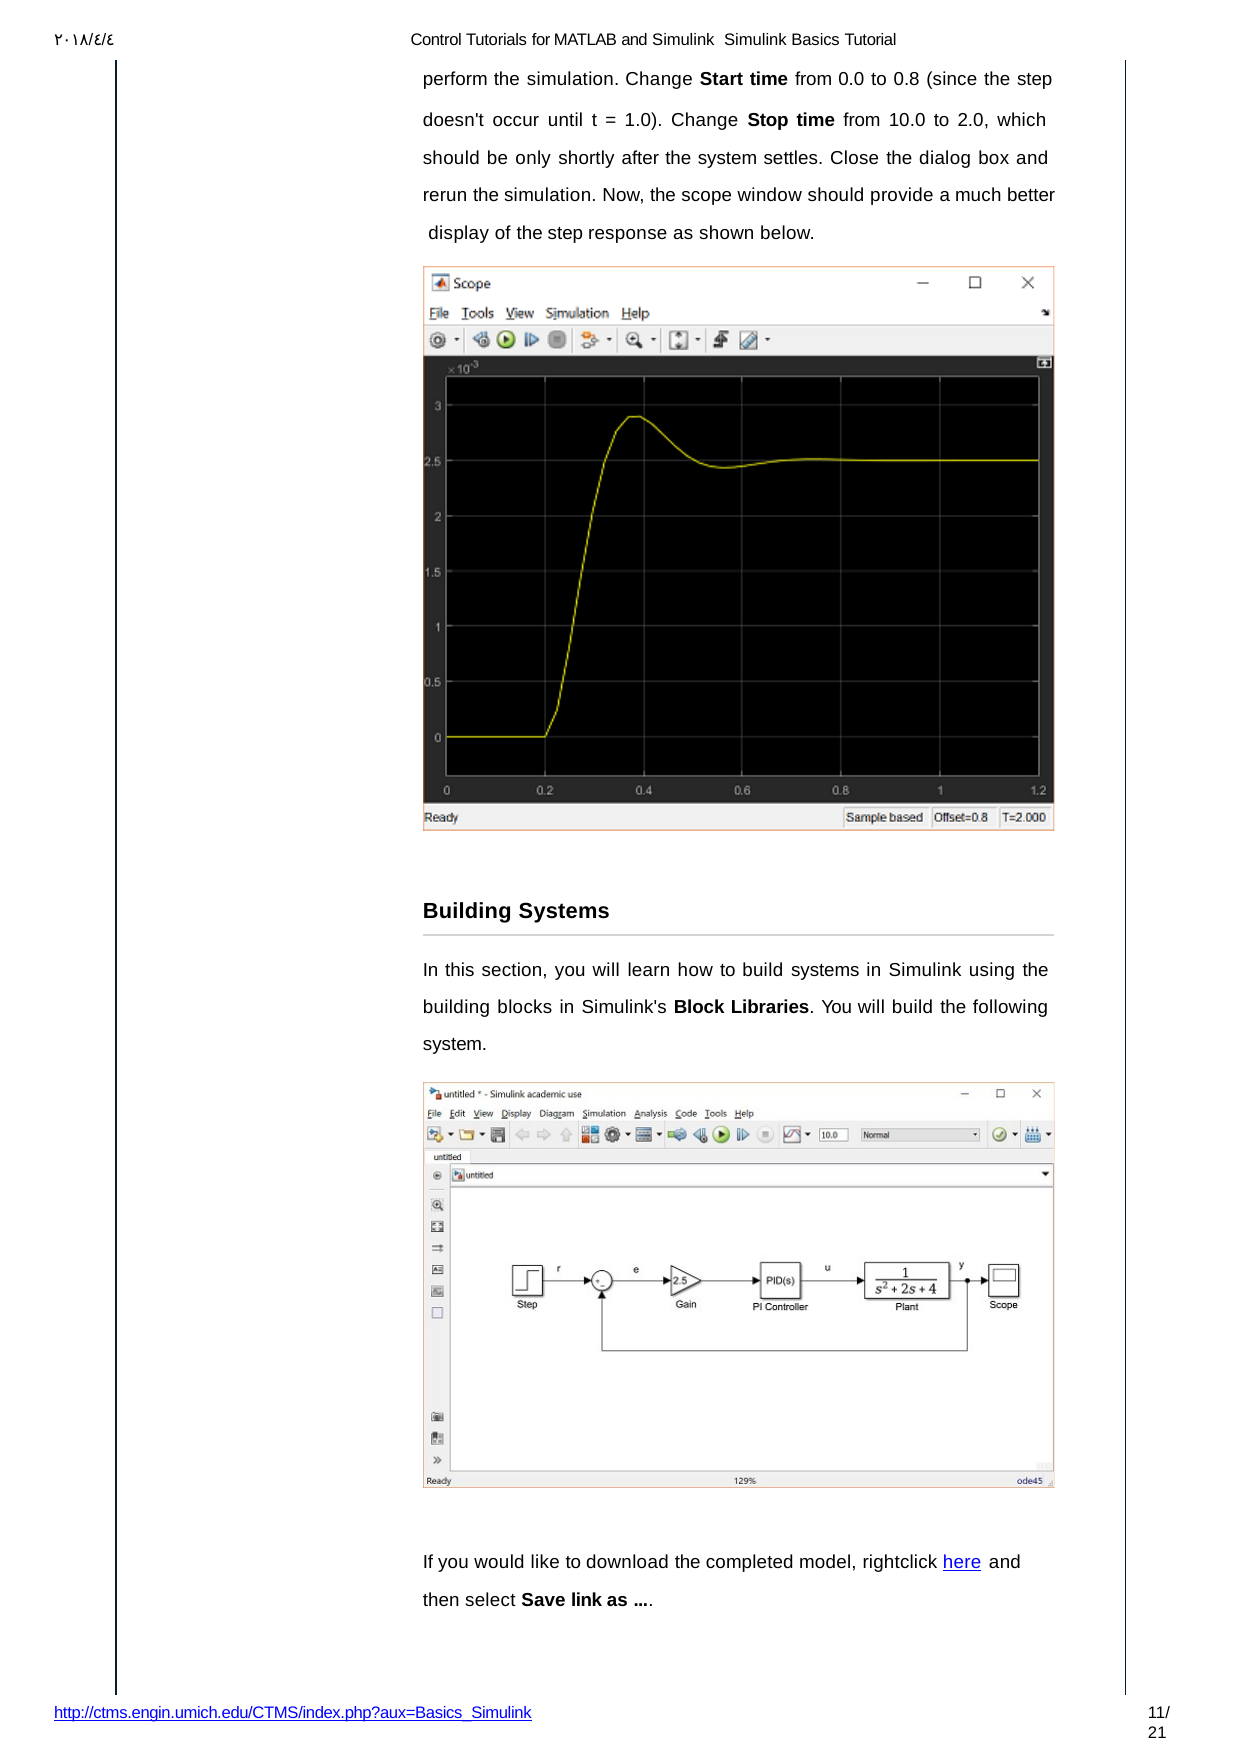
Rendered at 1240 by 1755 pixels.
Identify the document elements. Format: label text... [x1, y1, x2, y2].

text_box Control Tutorials for MATLAB and Simulink ­ Simulink Basics Tutorial [408, 27, 904, 50]
text_box [423, 1082, 1055, 1488]
text_box perform the simulation. Change Start time from 0.0 to 0.8 (since the step doesn't occur until t = 1.0). Change Stop time from 10.0 to 2.0, which should be only shortly after the system settles. Close the dialog box and rerun the simulation. Now, the scope window should provide a much better display of the step response as shown below. [420, 65, 1057, 243]
text_box ۲۰۱۸/٤/٤ [52, 27, 116, 50]
text_box http://ctms.engin.umich.edu/CTMS/index.php?aux=Basics_Simulink [52, 1701, 534, 1722]
slide_number 10/21 [1143, 1701, 1189, 1755]
text_box [423, 266, 1055, 831]
text_box If you would like to download the completed model, right­click here and then select Save link as .... [420, 1548, 1057, 1611]
text_box Building Systems In this section, you will learn how to build systems in Simulink using the building blocks in Simulink's Block Libraries. You will build the following system. [420, 894, 1057, 1055]
